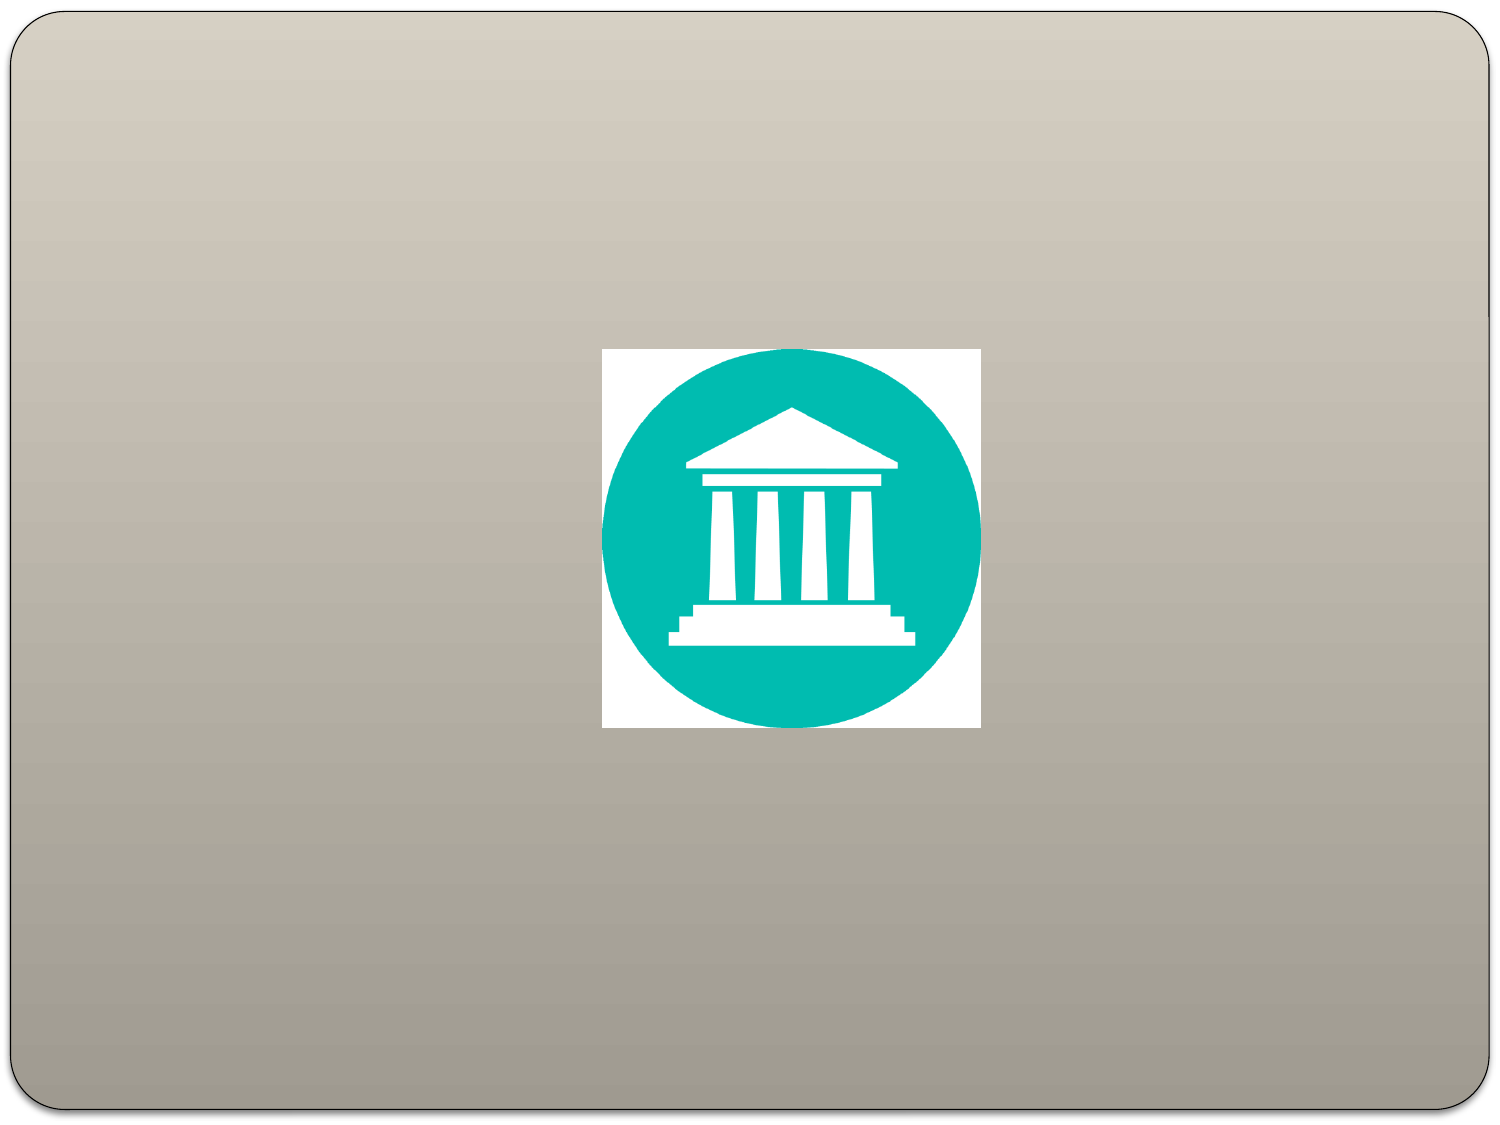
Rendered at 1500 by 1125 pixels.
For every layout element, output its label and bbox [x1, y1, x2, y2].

list [602, 349, 981, 729]
